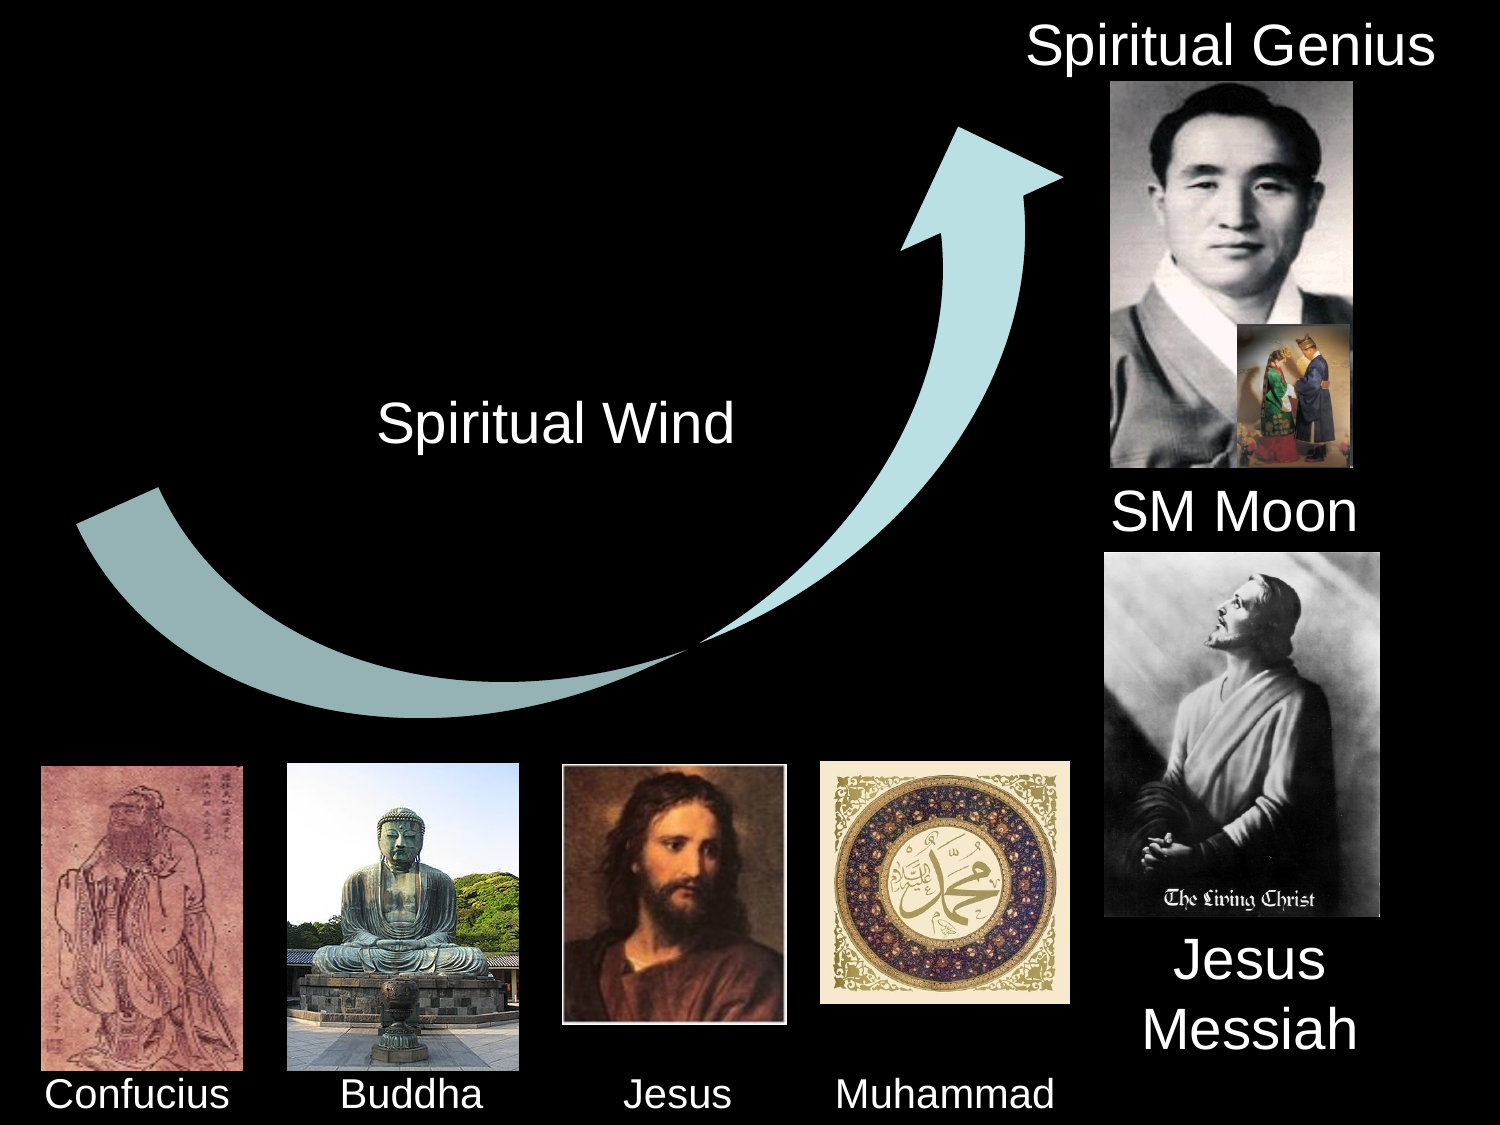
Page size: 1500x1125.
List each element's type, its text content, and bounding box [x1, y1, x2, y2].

text_box Confucius [29, 1059, 245, 1125]
text_box SM Moon [1095, 465, 1375, 551]
picture [1104, 552, 1380, 918]
text_box Jesus Messiah [1126, 925, 1374, 1069]
text_box Muhammad [820, 1059, 1071, 1125]
picture [40, 766, 243, 1071]
text_box [74, 125, 1066, 720]
text_box Jesus [608, 1059, 748, 1125]
picture [562, 764, 787, 1026]
text_box Buddha [324, 1079, 499, 1125]
text_box Spiritual Wind [287, 377, 825, 463]
picture [820, 761, 1070, 1004]
picture [287, 763, 519, 1071]
picture [1110, 81, 1353, 469]
text_box Spiritual Genius [962, 0, 1500, 85]
